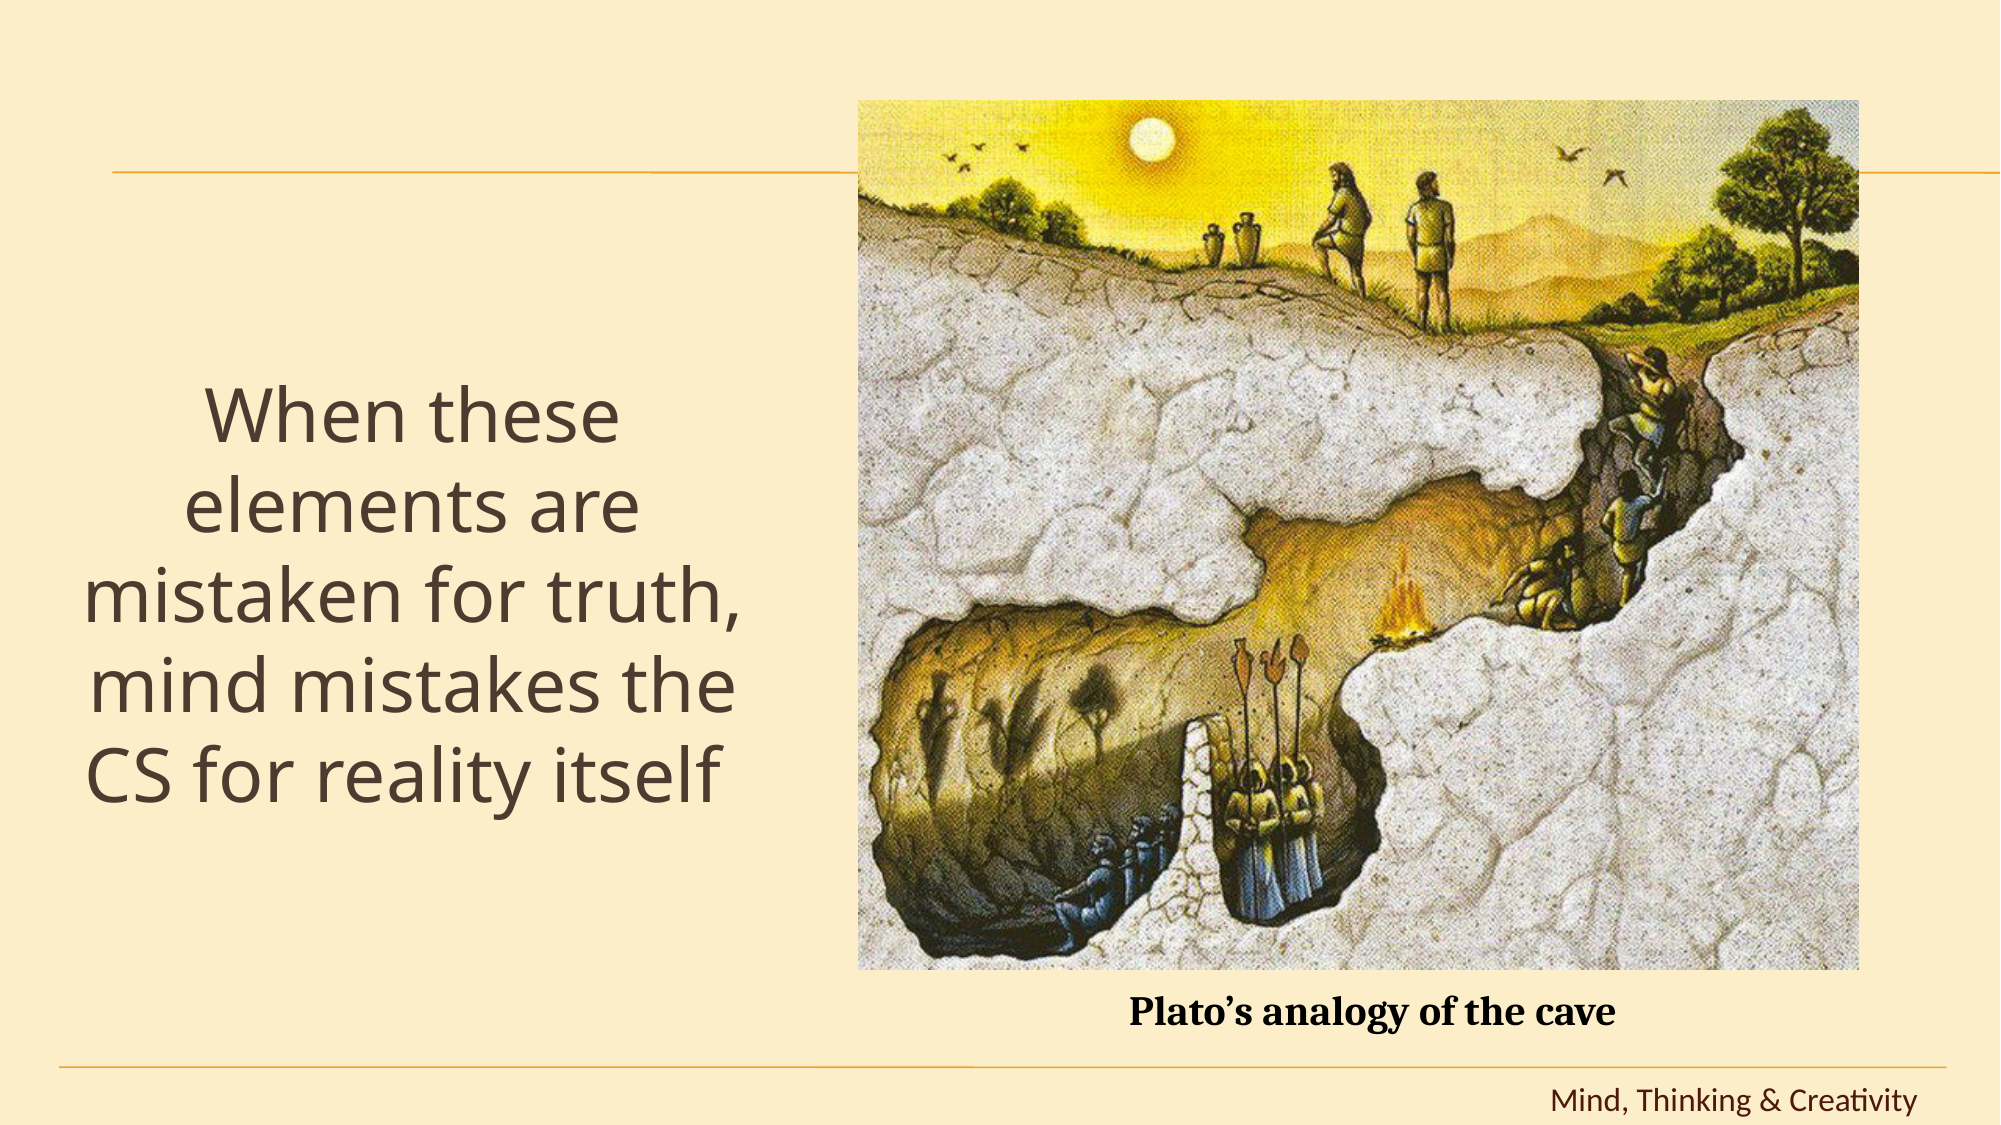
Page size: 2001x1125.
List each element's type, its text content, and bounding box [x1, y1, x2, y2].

picture [858, 100, 1860, 970]
title When these elements are mistaken for truth, mind mistakes the CS for reality itself [38, 359, 789, 800]
text_box Plato’s analogy of the cave [1114, 979, 1717, 1042]
